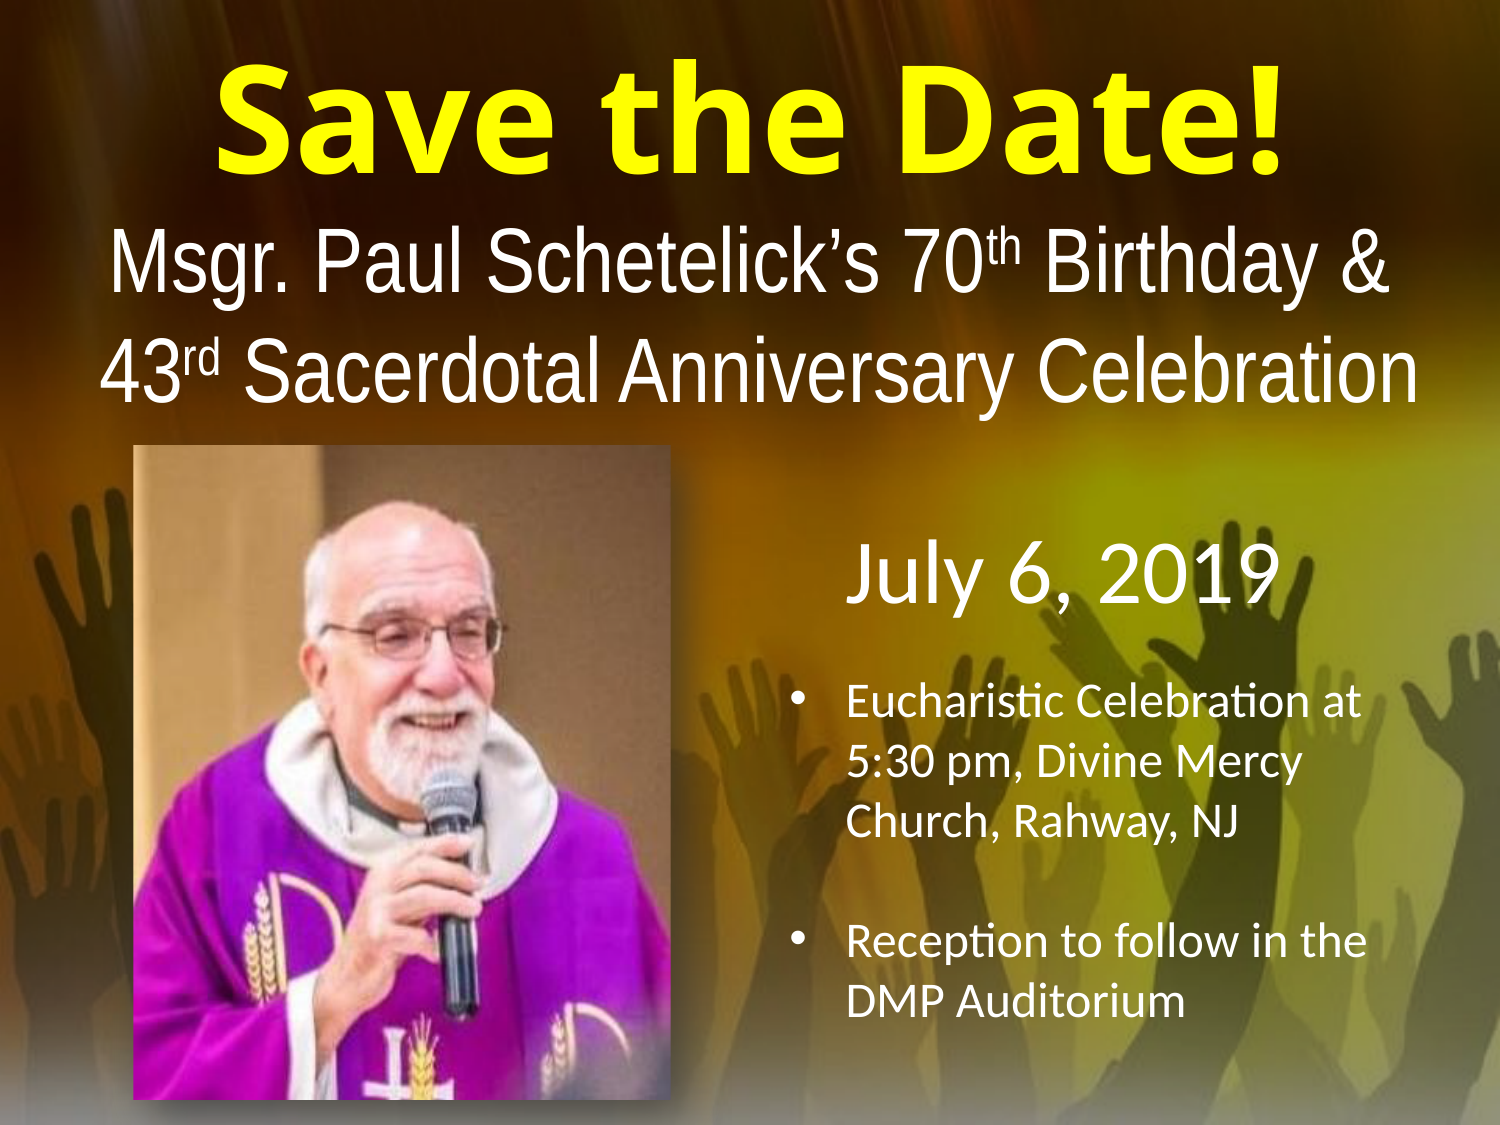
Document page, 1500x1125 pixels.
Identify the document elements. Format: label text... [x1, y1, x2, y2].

picture [0, 429, 1500, 1125]
text_box Save the Date! [197, 15, 1303, 193]
text_box July 6, 2019 Eucharistic Celebration at 5:30 pm, Divine Mercy Church, Rahway, NJ Reception to follow in the DMP Auditorium [774, 504, 1456, 1035]
picture [0, 0, 1500, 193]
text_box Msgr. Paul Schetelick’s 70th Birthday & 43rd Sacerdotal Anniversary Celebration [0, 193, 1500, 429]
